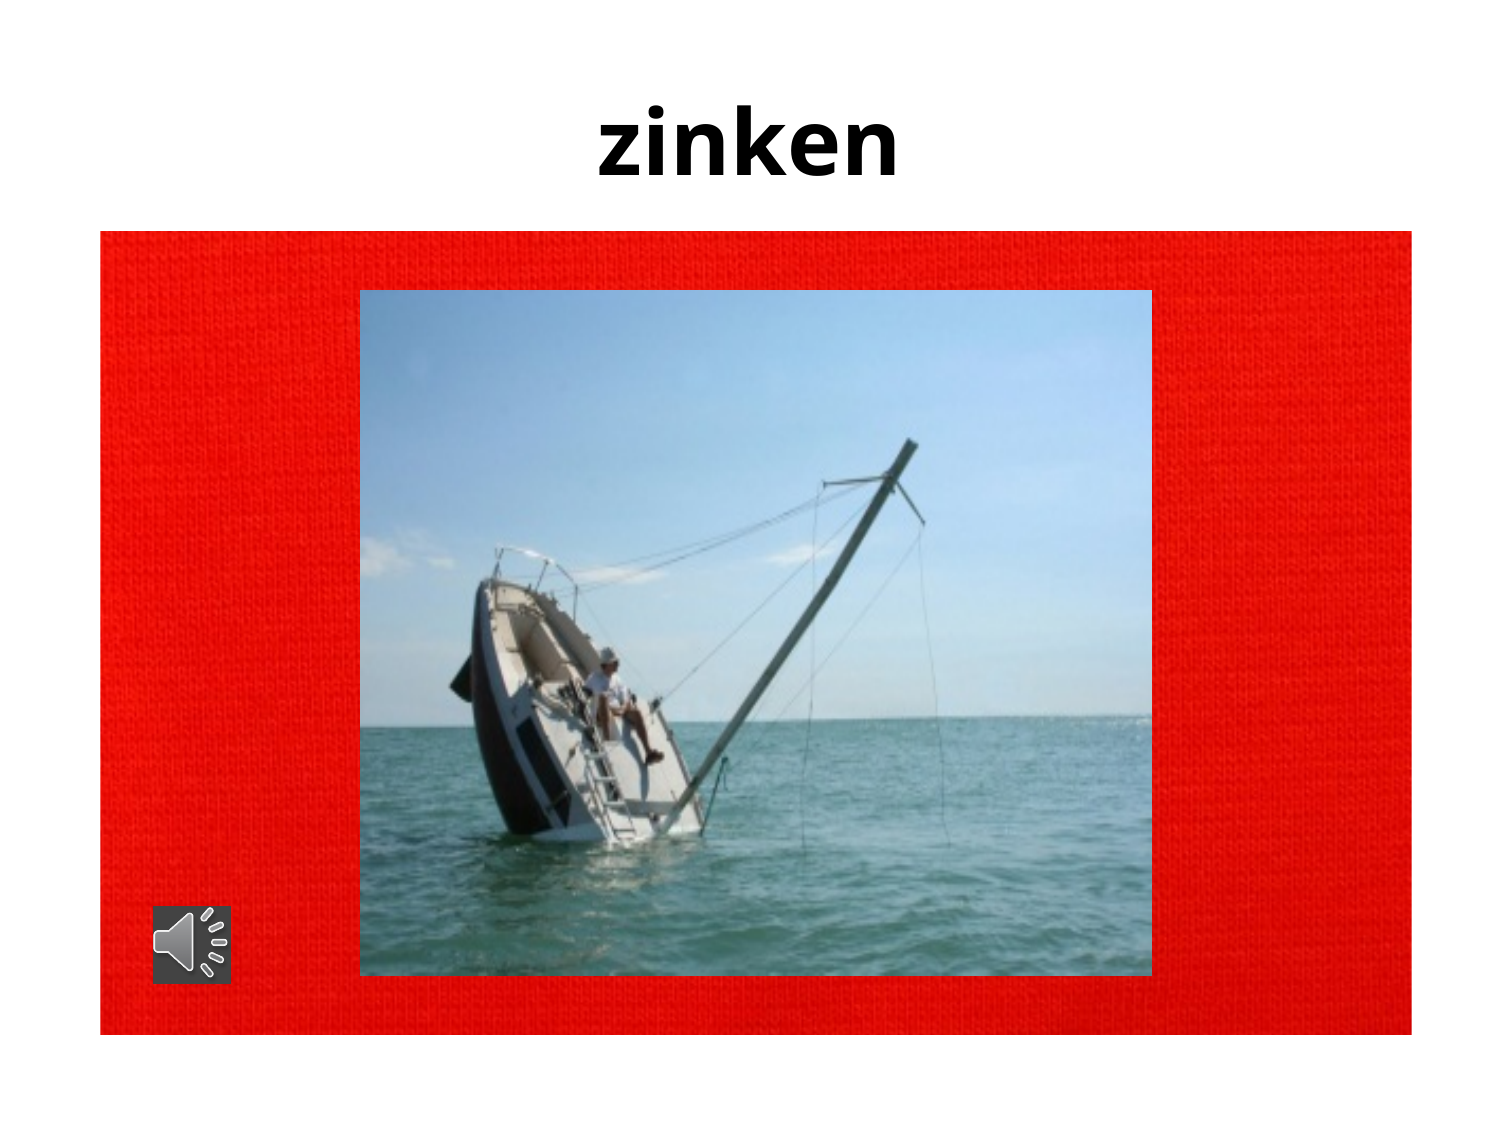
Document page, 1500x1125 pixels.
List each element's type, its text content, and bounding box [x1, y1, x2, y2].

picture [100, 231, 1412, 1036]
title zinken [75, 45, 1425, 233]
